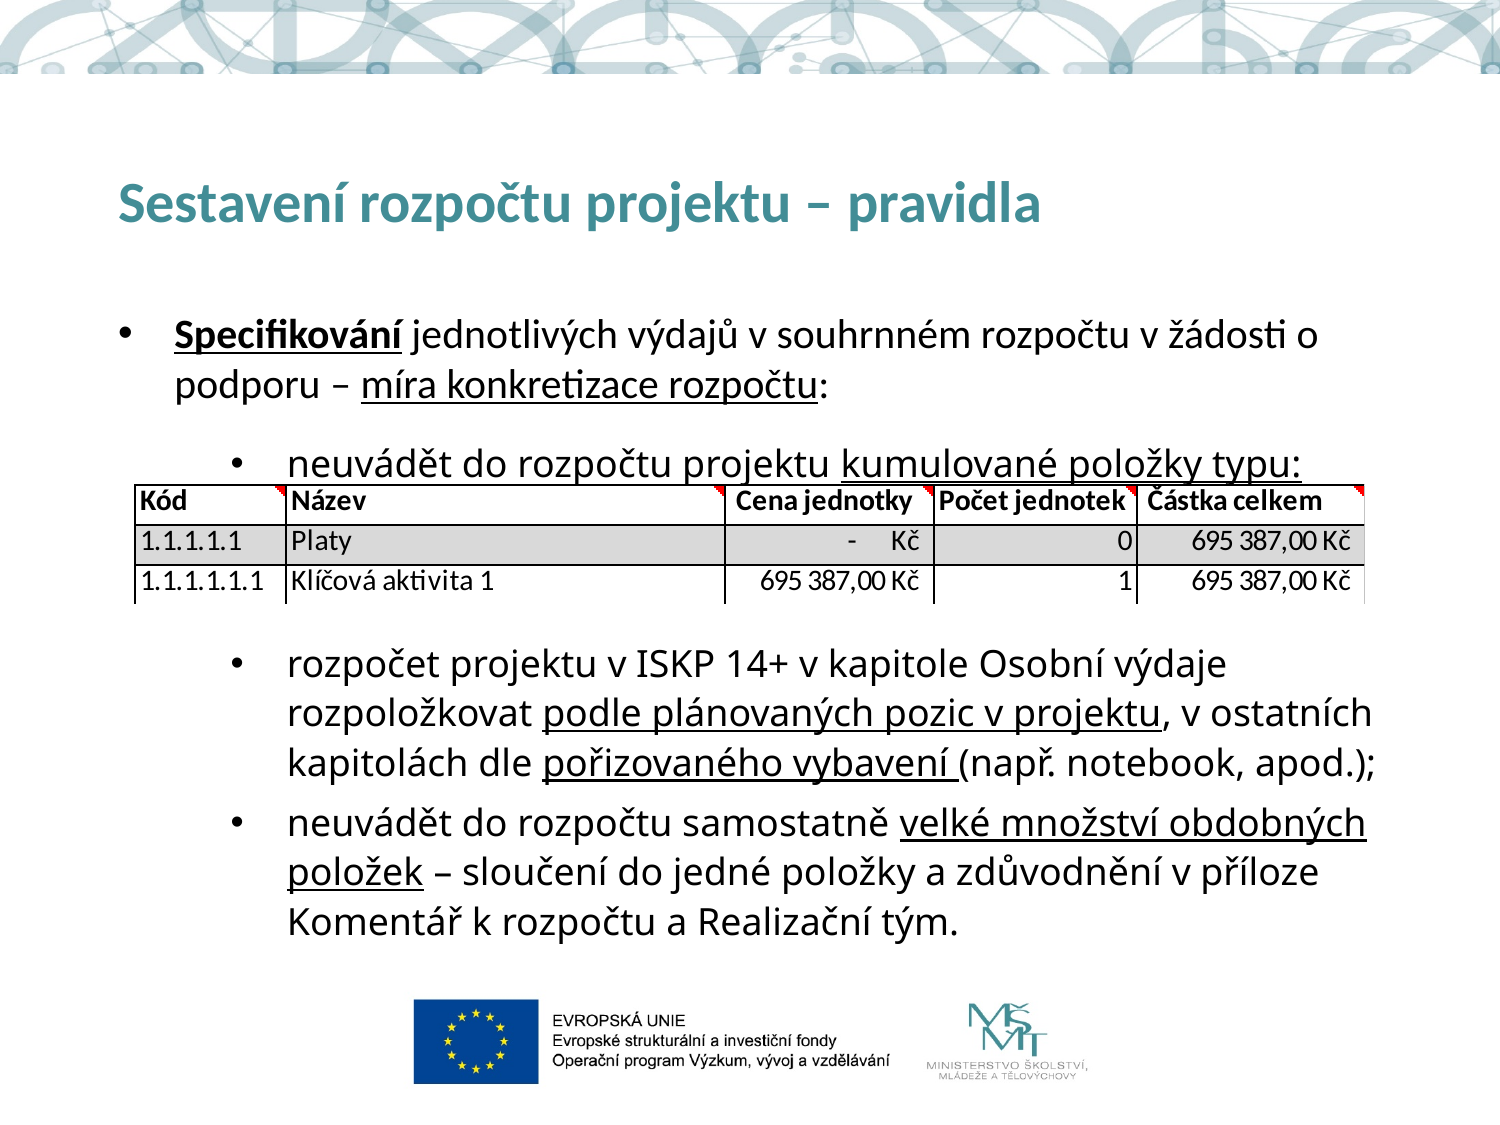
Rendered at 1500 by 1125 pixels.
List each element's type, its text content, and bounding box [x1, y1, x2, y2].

list Specifikování jednotlivých výdajů v souhrnném rozpočtu v žádosti o podporu – míra konkretizace rozpočtu: neuvádět do rozpočtu projektu kumulované položky typu: rozpočet projektu v ISKP 14+ v kapitole Osobní výdaje rozpoložkovat podle plánovaných pozic v projektu, v ostatních kapitolách dle pořizovaného vybavení (např. notebook, apod.); neuvádět do rozpočtu samostatně velké množství obdobných položek – sloučení do jedné položky a zdůvodnění v příloze Komentář k rozpočtu a Realizační tým. [103, 299, 1397, 957]
picture [371, 957, 1129, 1125]
picture [0, 0, 1500, 74]
picture [134, 484, 1366, 606]
title Sestavení rozpočtu projektu – pravidla [103, 129, 1397, 278]
